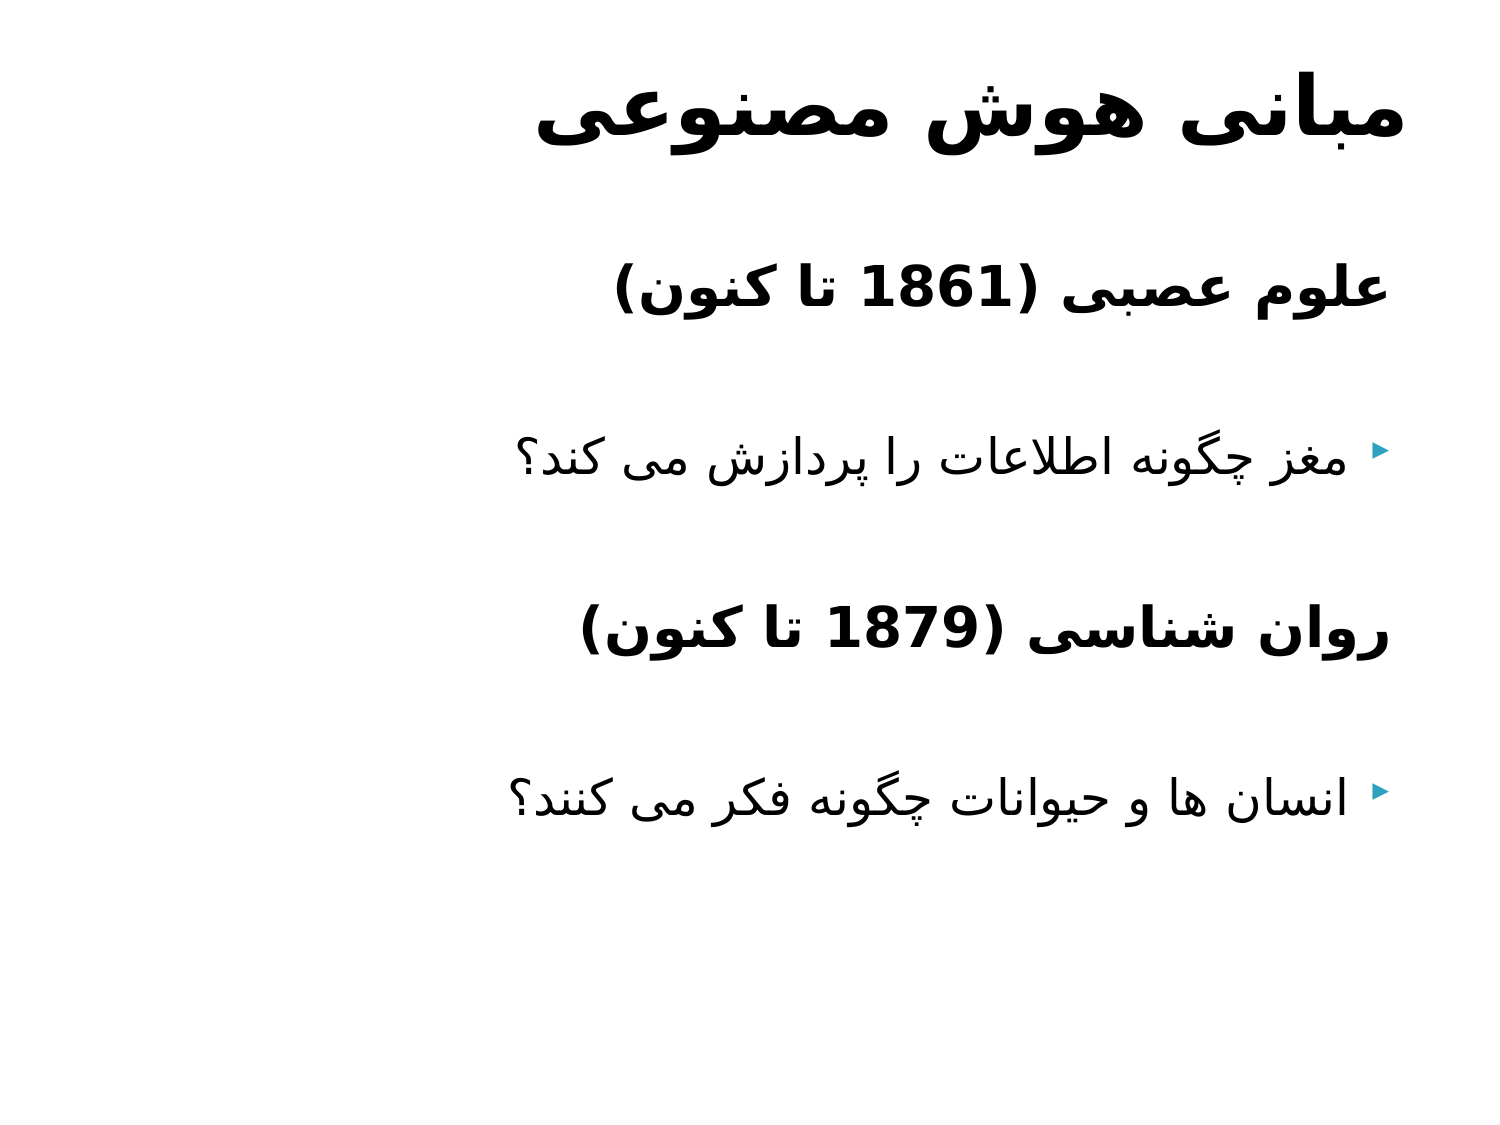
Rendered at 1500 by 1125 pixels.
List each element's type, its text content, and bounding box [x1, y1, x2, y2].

title مبانی هوش مصنوعی [75, 45, 1425, 233]
list علوم عصبی (1861 تا کنون) مغز چگونه اطلاعات را پردازش می کند؟ روان شناسی (1879 تا کنون) انسان ها و حیوانات چگونه فکر می کنند؟ [75, 243, 1425, 986]
